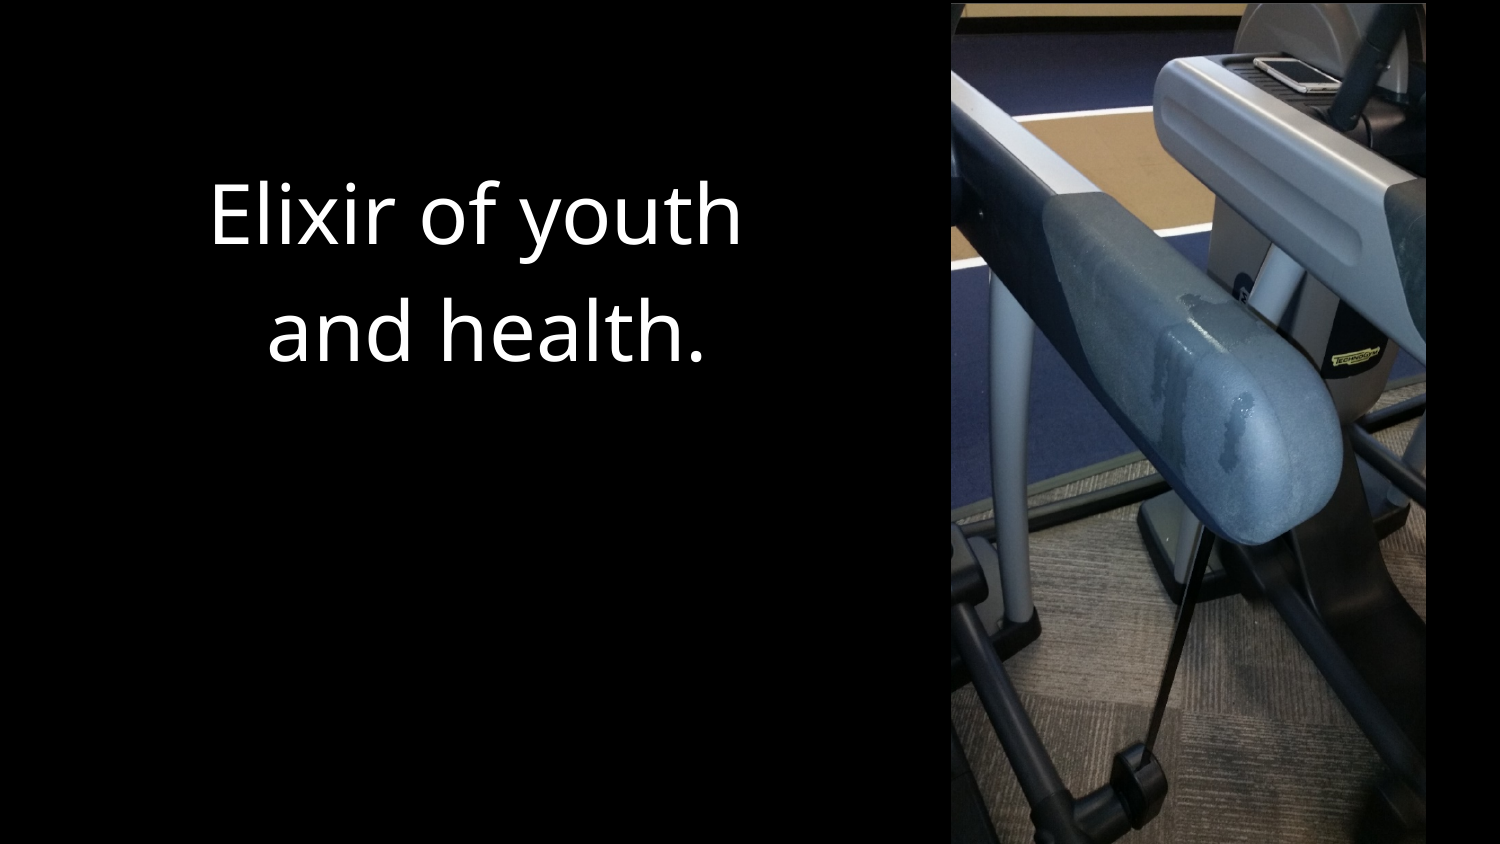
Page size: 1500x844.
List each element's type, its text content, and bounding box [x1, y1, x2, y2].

picture [765, 4, 1500, 844]
list Elixir of youth and health. [50, 40, 925, 804]
